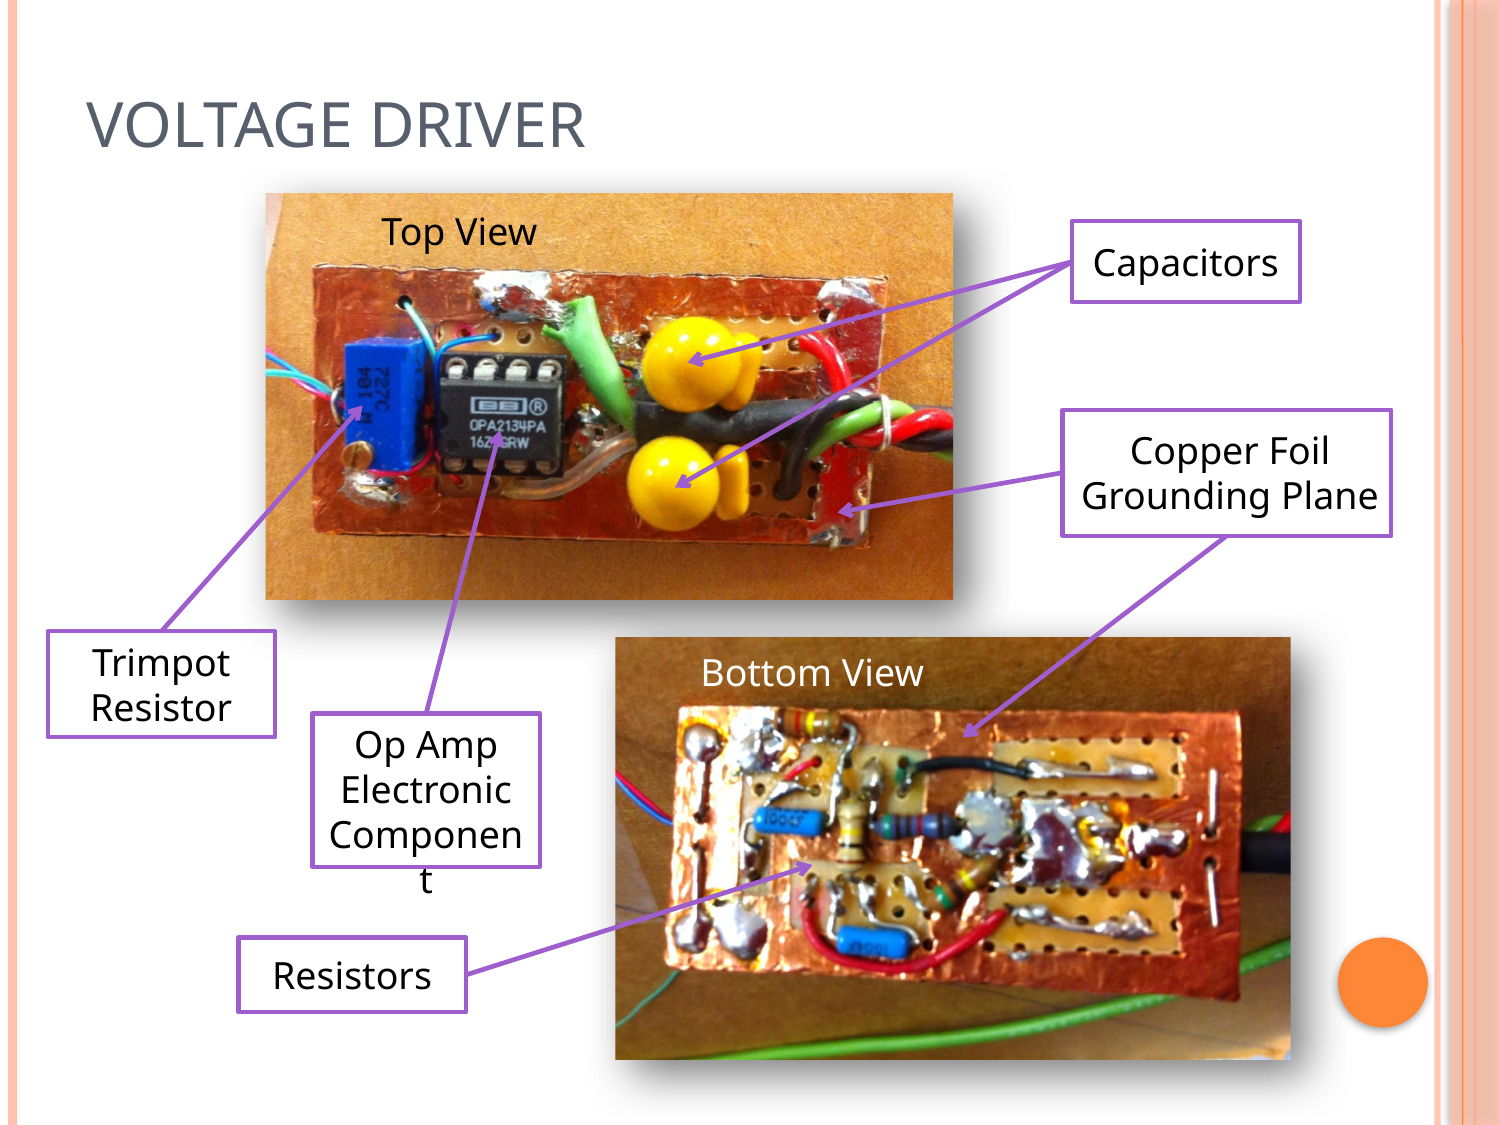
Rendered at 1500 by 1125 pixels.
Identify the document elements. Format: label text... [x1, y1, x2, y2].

text_box [1070, 219, 1302, 304]
title Voltage Driver [71, 37, 1297, 168]
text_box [425, 429, 501, 714]
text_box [836, 472, 1063, 513]
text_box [465, 864, 813, 976]
text_box [236, 935, 468, 1014]
text_box Op Amp Electronic Component [307, 713, 459, 909]
picture [264, 193, 1291, 1125]
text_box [961, 535, 1228, 738]
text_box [674, 261, 1073, 488]
text_box [46, 629, 277, 739]
text_box [310, 711, 542, 869]
text_box Bottom View [685, 641, 735, 701]
text_box [1069, 408, 1393, 538]
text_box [160, 404, 363, 632]
